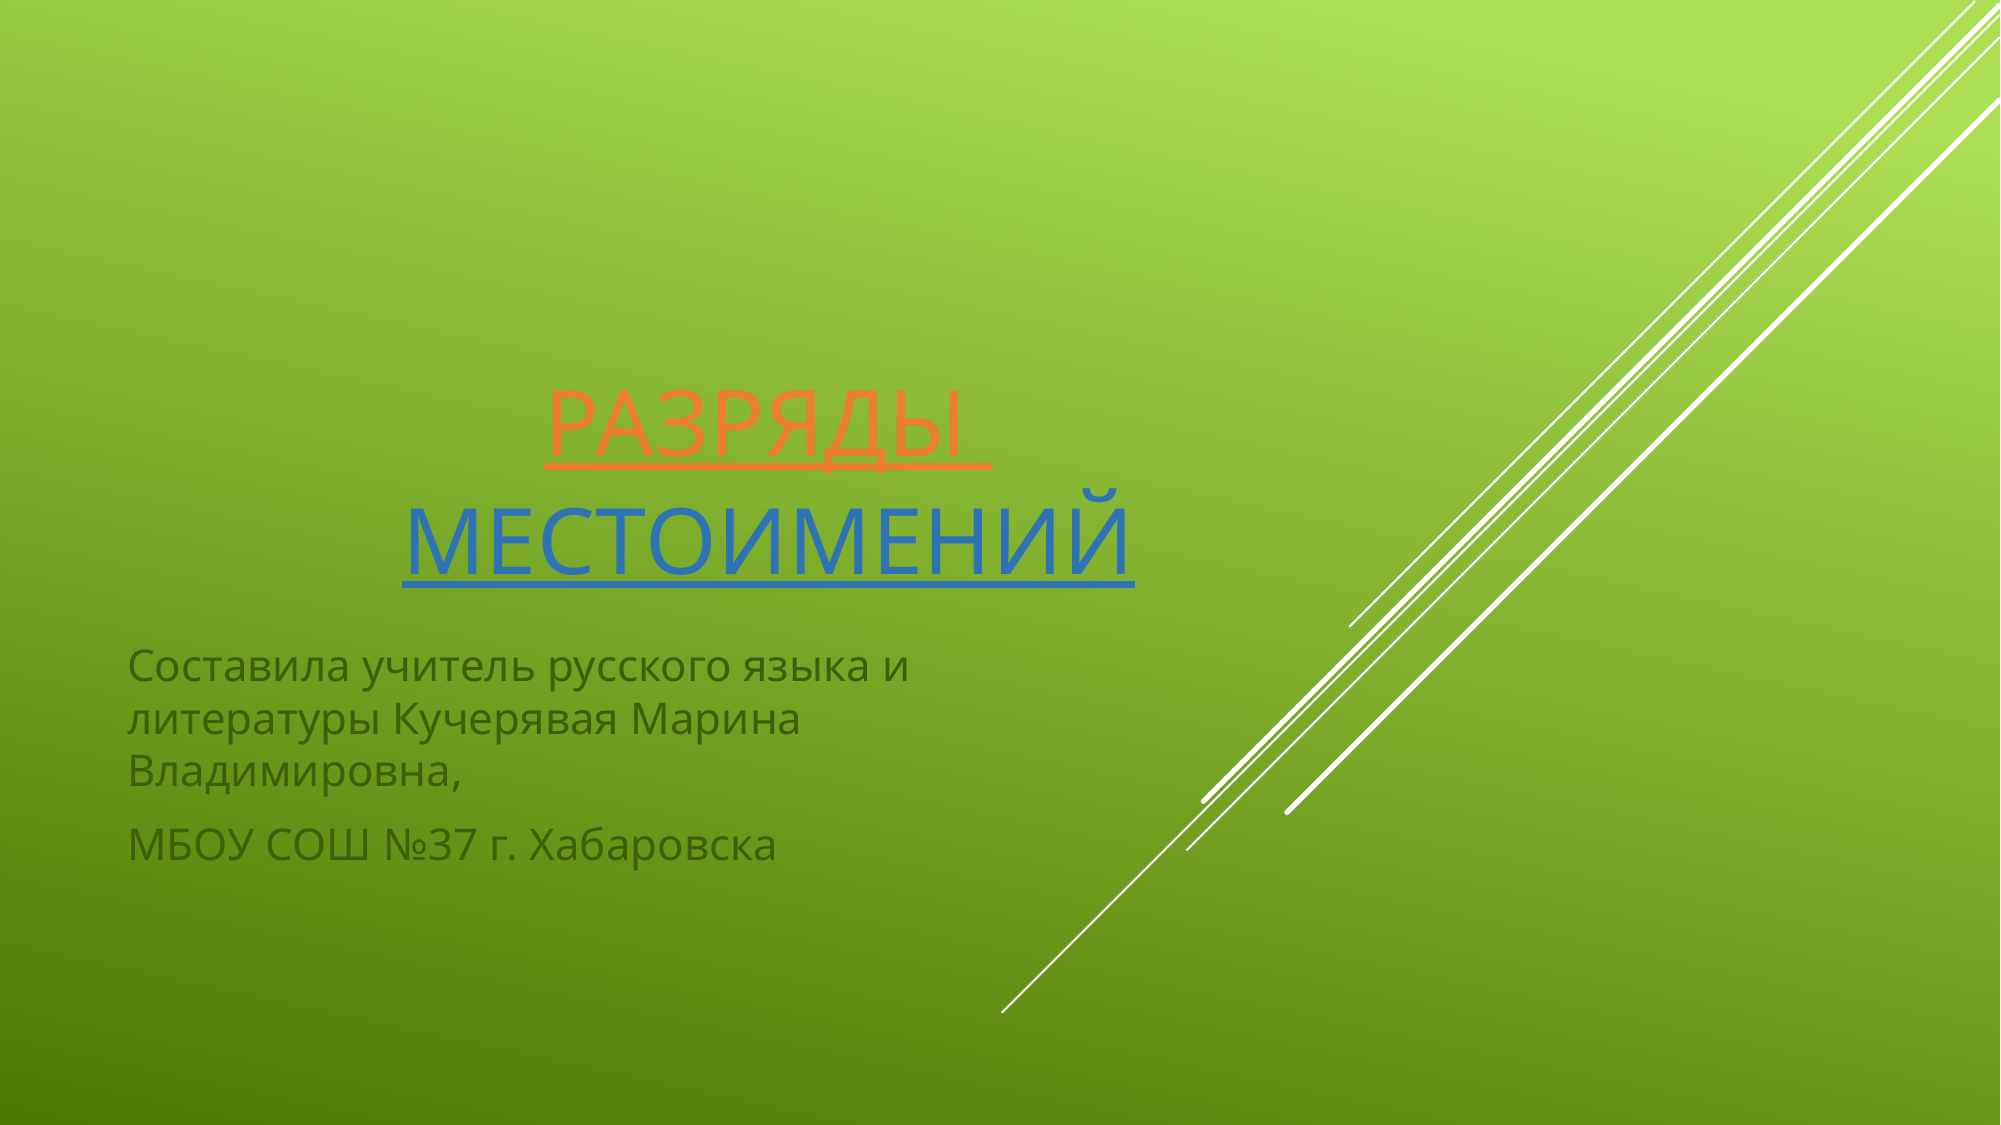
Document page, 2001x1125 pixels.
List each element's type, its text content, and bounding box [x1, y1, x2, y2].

subtitle Составила учитель русского языка и литературы Кучерявая Марина Владимировна, МБОУ СОШ №37 г. Хабаровска [112, 630, 1163, 950]
title РАЗРЯДЫ МЕСТОИМЕНИЙ [112, 112, 1425, 600]
